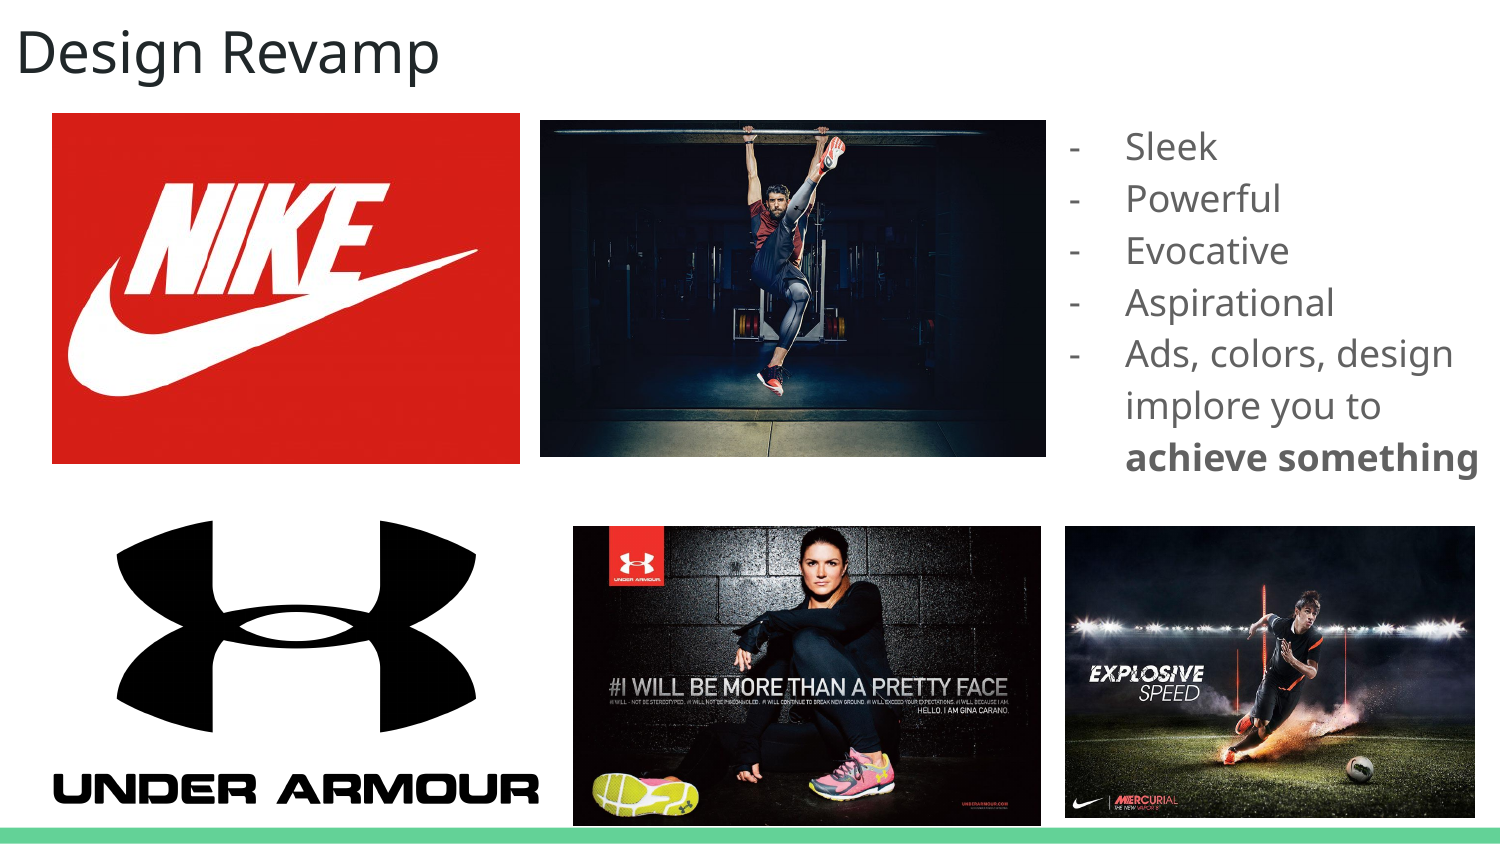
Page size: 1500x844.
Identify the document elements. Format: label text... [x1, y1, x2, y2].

list Sleek Powerful Evocative Aspirational Ads, colors, design implore you to achieve something [1035, 101, 1500, 663]
picture [572, 526, 1041, 827]
picture [52, 113, 520, 465]
picture [1065, 526, 1476, 818]
title Design Revamp [0, 0, 1398, 94]
picture [539, 120, 1046, 458]
picture [52, 519, 540, 806]
